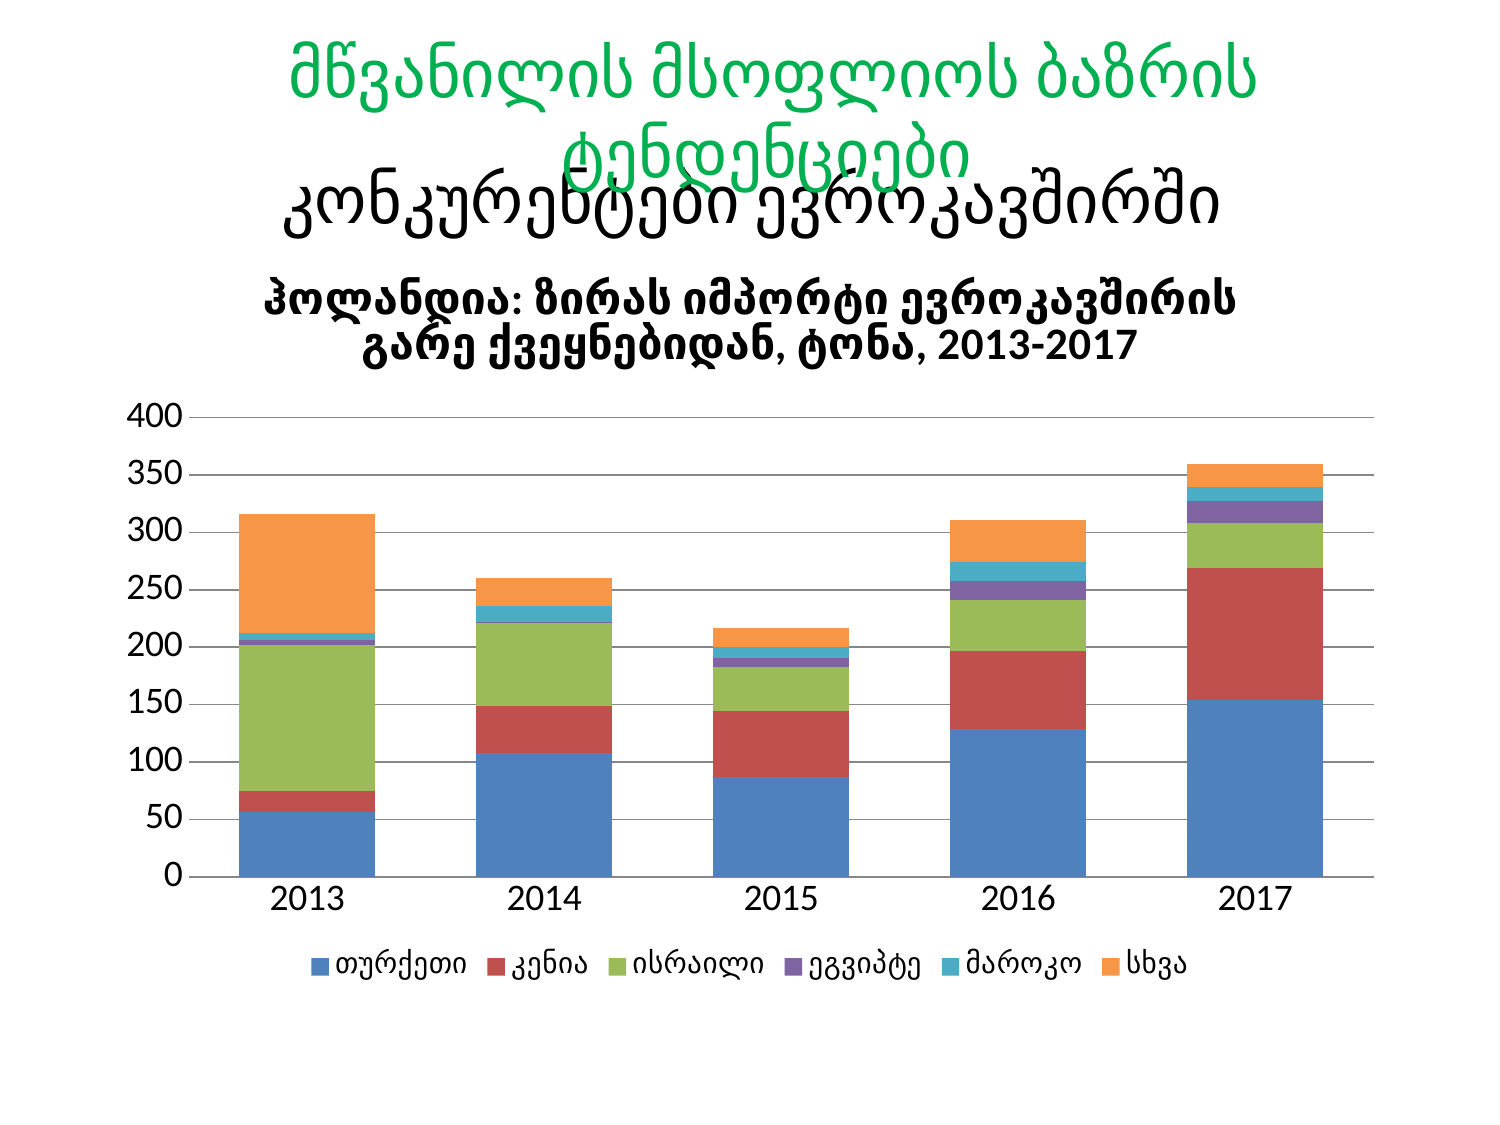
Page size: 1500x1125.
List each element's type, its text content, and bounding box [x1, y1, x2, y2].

list კონკურენტები ევროკავშირში [76, 205, 1427, 256]
text_box მწვანილის მსოფლიოს ბაზრის ტენდენციები [76, 17, 1473, 205]
chart [100, 243, 1400, 988]
